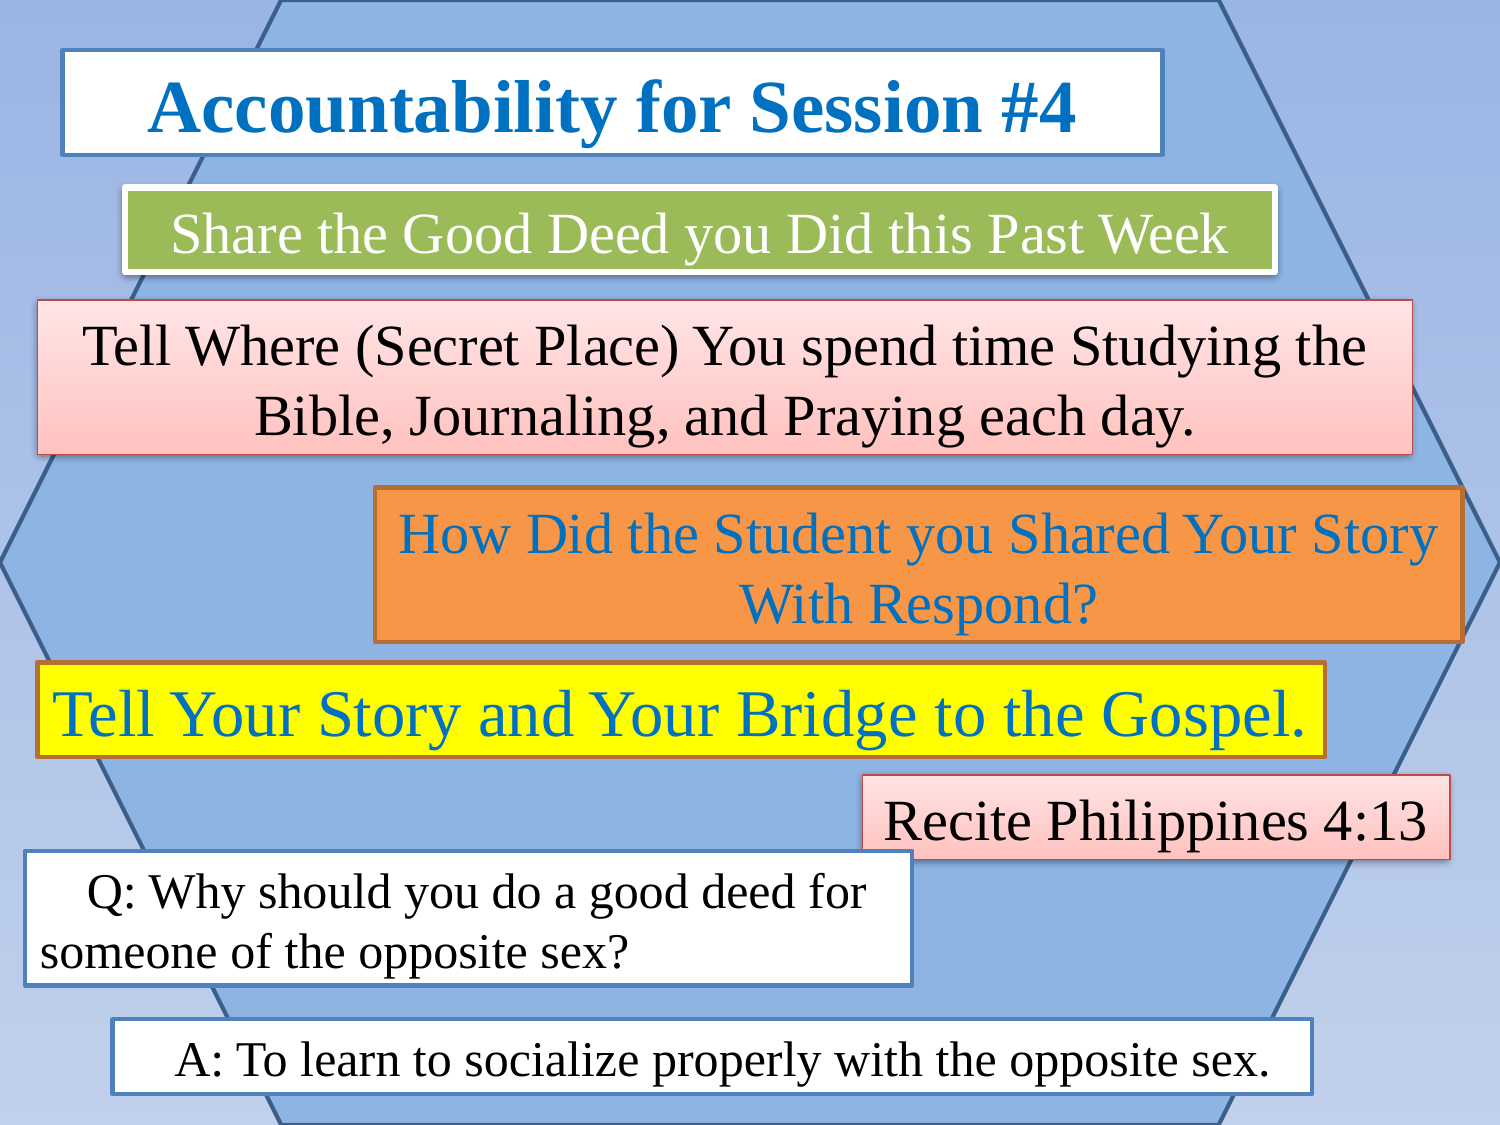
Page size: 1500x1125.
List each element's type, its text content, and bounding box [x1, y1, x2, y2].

text_box A: To learn to socialize properly with the opposite sex. [110, 1017, 1314, 1096]
text_box Q: Why should you do a good deed for someone of the opposite sex? [23, 849, 914, 988]
text_box [0, 389, 1464, 849]
text_box How Did the Student you Shared Your Story With Respond? [373, 485, 1465, 644]
text_box Recite Philippines 4:13 [862, 774, 1451, 860]
text_box [210, 868, 1350, 1017]
text_box Share the Good Deed you Did this Past Week [122, 184, 1278, 275]
text_box [264, 1096, 1236, 1125]
text_box Accountability for Session #4 [60, 48, 1165, 157]
text_box [130, 0, 1370, 297]
text_box [1465, 487, 1500, 637]
text_box Tell Your Story and Your Bridge to the Gospel. [35, 660, 1327, 759]
text_box Tell Where (Secret Place) You spend time Studying the Bible, Journaling, and Praying each day. [37, 299, 1413, 455]
